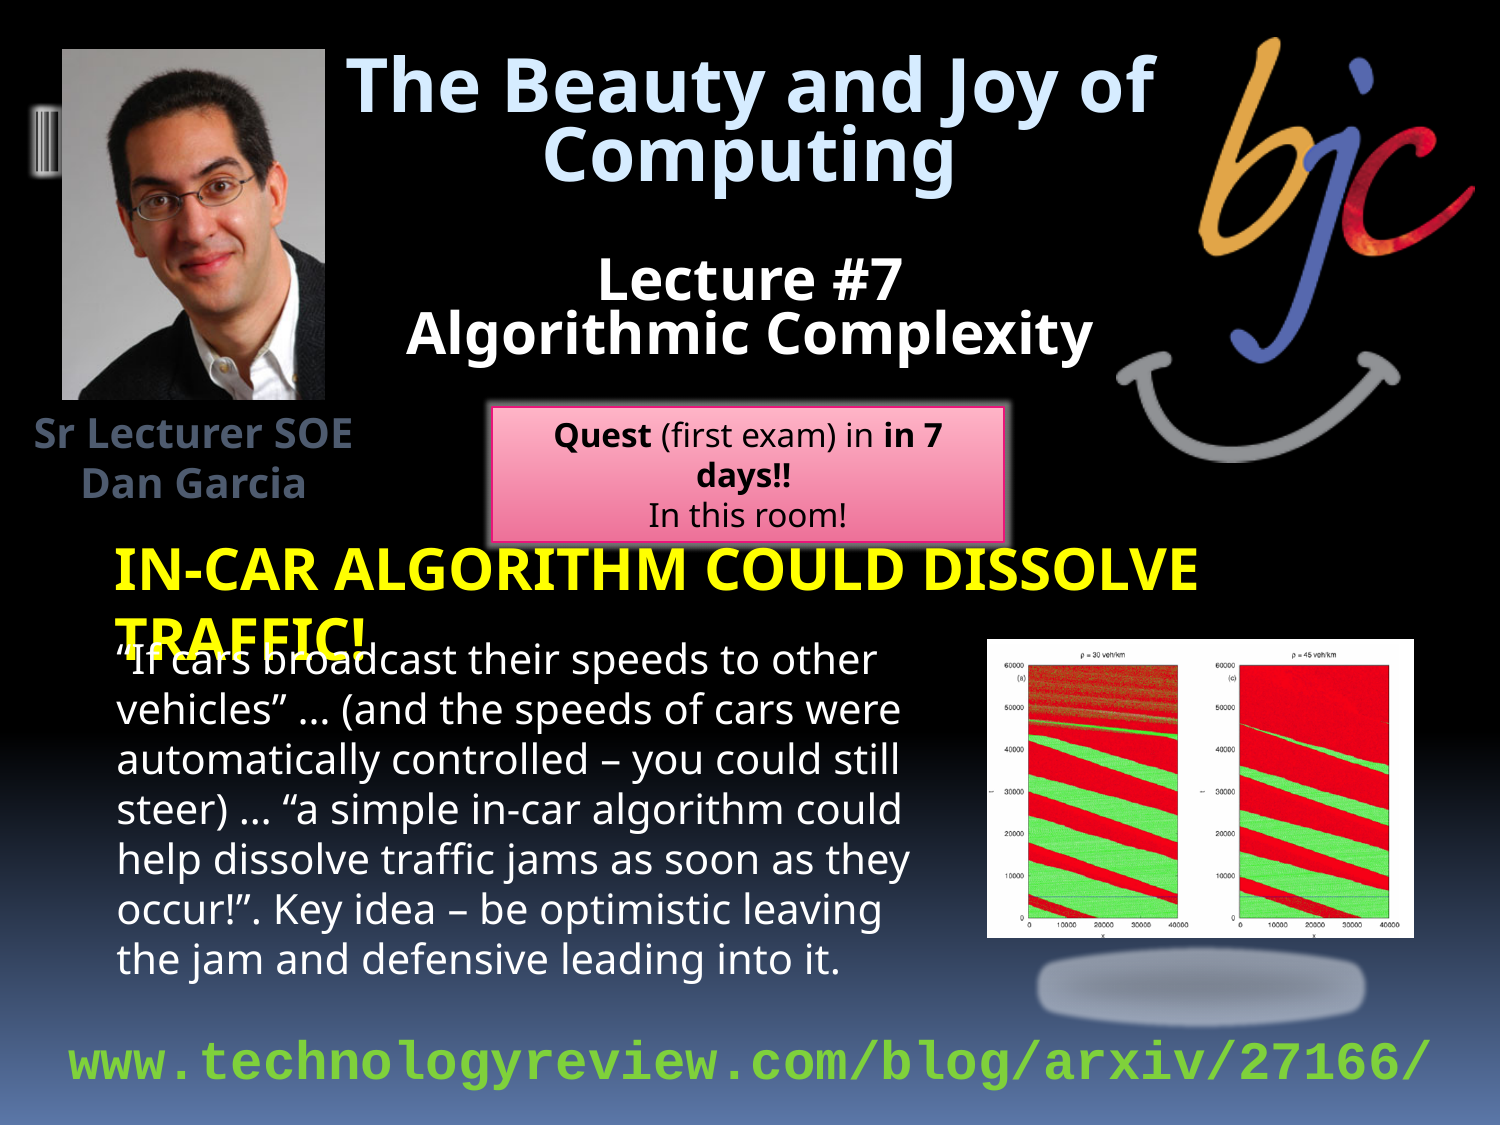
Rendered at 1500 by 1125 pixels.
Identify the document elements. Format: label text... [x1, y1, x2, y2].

subtitle “If cars broadcast their speeds to other vehicles” … (and the speeds of cars were automatically controlled – you could still steer) … “a simple in-car algorithm could help dissolve traffic jams as soon as they occur!”. Key idea – be optimistic leaving the jam and defensive leading into it. [99, 624, 951, 1013]
text_box www.technologyreview.com/blog/arxiv/27166/ [0, 1024, 1500, 1113]
text_box Sr Lecturer SOE Dan Garcia [0, 399, 388, 515]
picture [1115, 37, 1476, 463]
text_box Quest (first exam) in in 7 days!! In this room! [491, 406, 1005, 525]
title In-car algorithm could dissolve traffic! [99, 525, 1375, 650]
text_box The Beauty and Joy of Computing Lecture #7 Algorithmic Complexity [336, 53, 1107, 370]
picture [62, 49, 326, 401]
picture [986, 638, 1415, 938]
